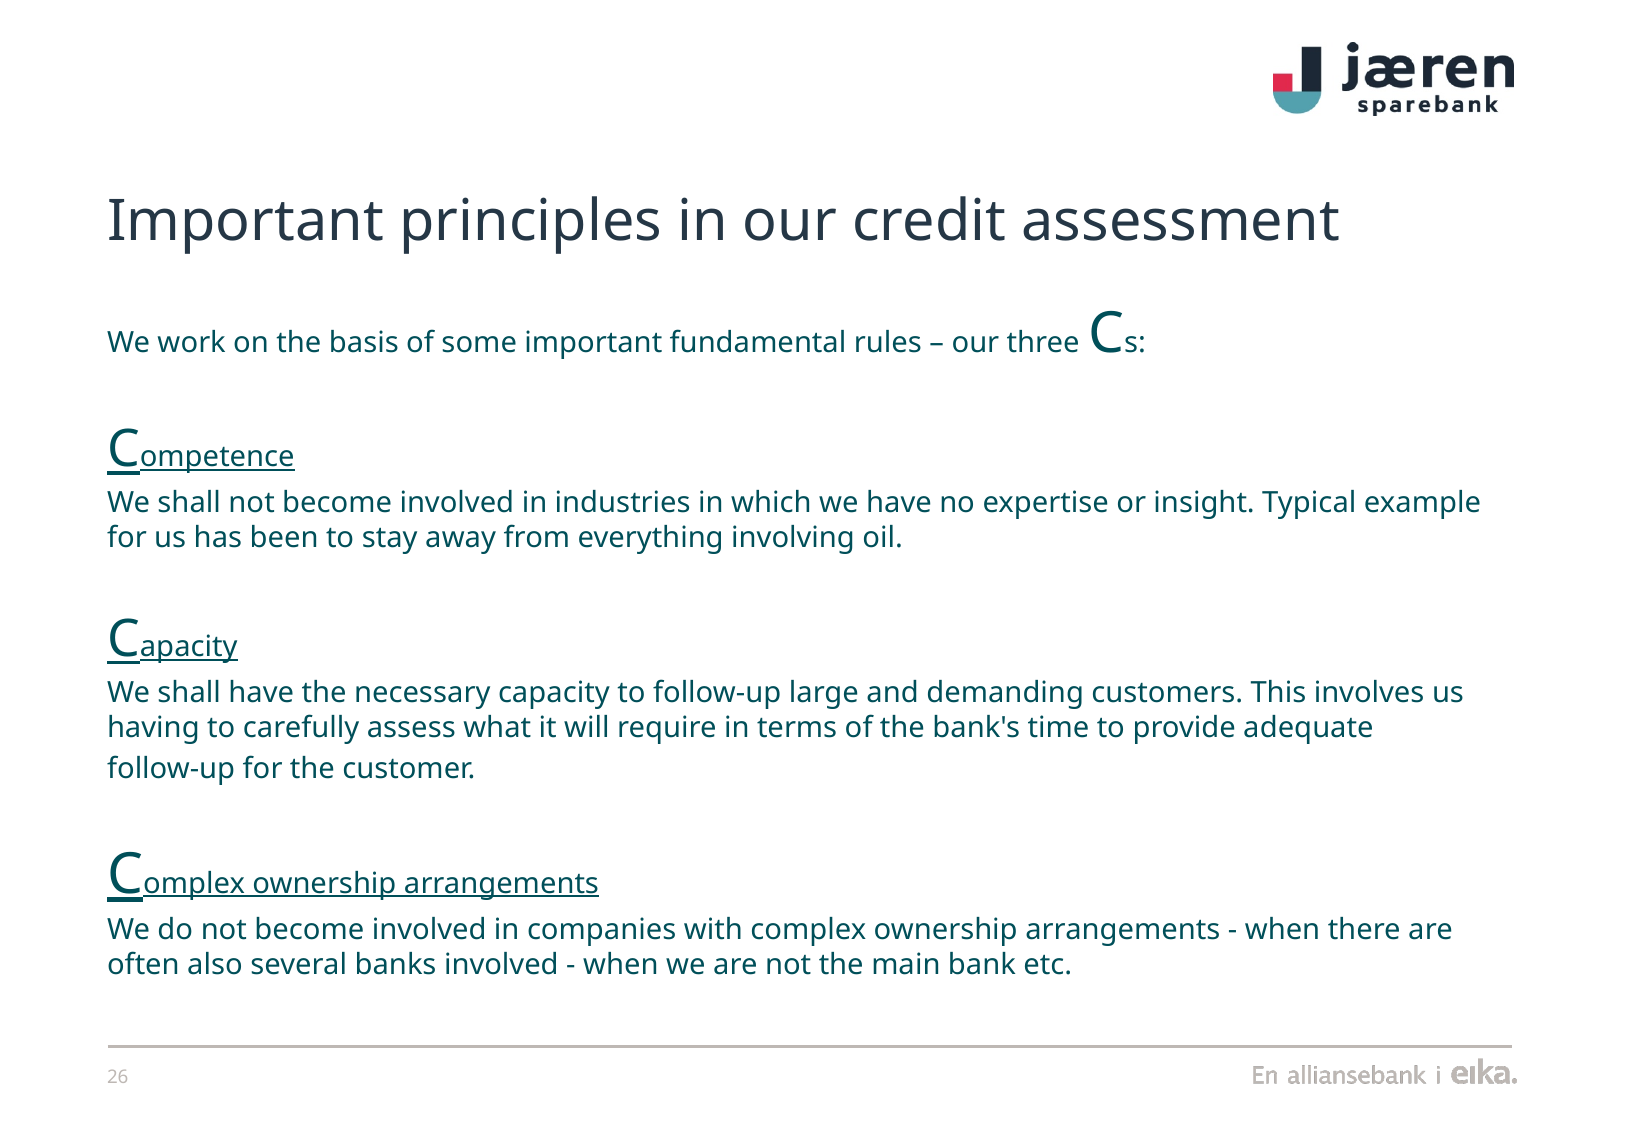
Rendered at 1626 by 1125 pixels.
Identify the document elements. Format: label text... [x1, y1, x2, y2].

picture [1253, 1058, 1517, 1084]
title Important principles in our credit assessment [107, 141, 1512, 252]
list We work on the basis of some important fundamental rules – our three Cs: Competence We shall not become involved in industries in which we have no expertise or insight. Typical example for us has been to stay away from everything involving oil. Capacity We shall have the necessary capacity to follow-up large and demanding customers. This involves us having to carefully assess what it will require in terms of the bank's time to provide adequate follow-up for the customer. Complex ownership arrangements We do not become involved in companies with complex ownership arrangements - when there are often also several banks involved - when we are not the main bank etc. [107, 295, 1511, 986]
slide_number 26 [107, 1064, 152, 1096]
picture [1273, 42, 1514, 116]
